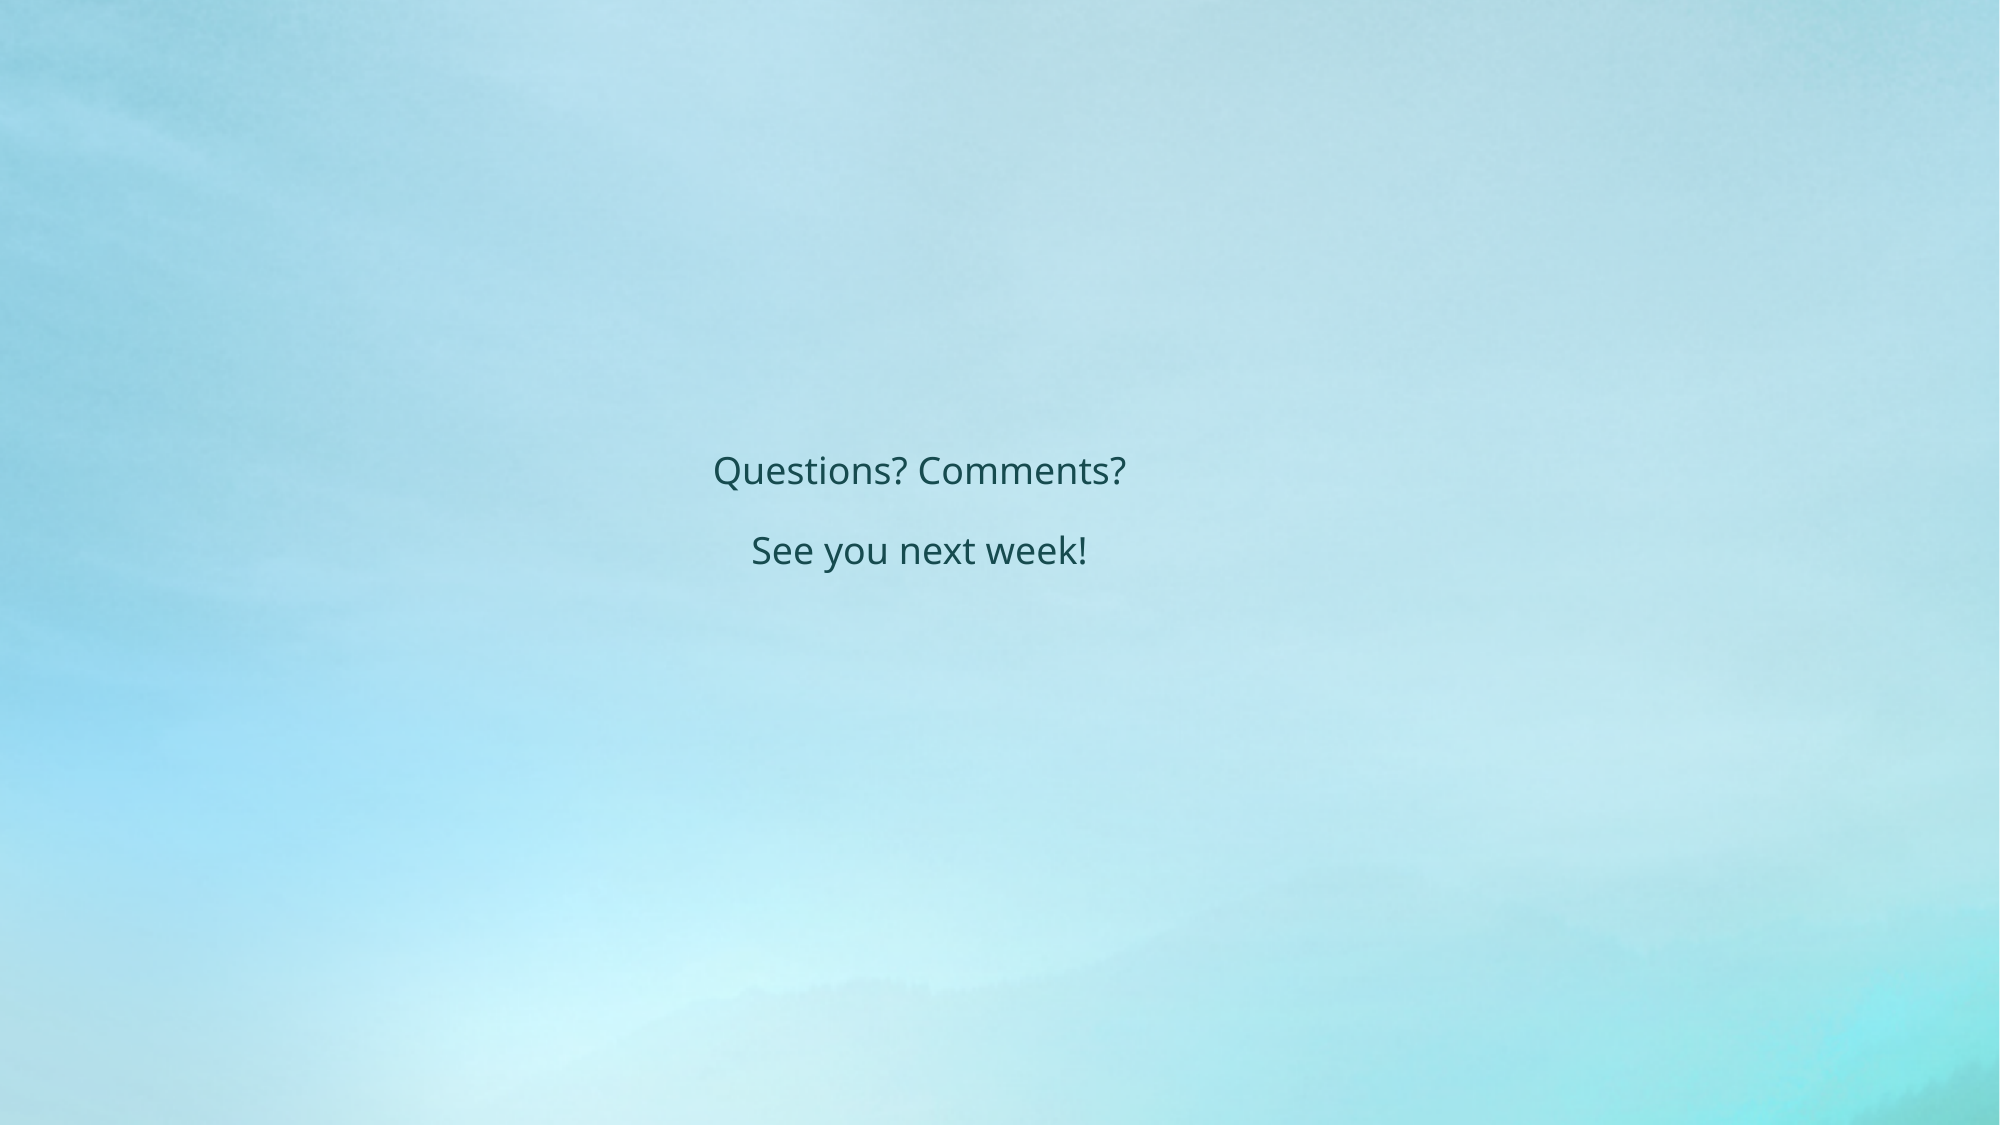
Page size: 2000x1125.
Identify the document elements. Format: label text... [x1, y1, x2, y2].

picture [0, 0, 2000, 1125]
text_box Questions? Comments? See you next week! [456, 444, 1384, 581]
